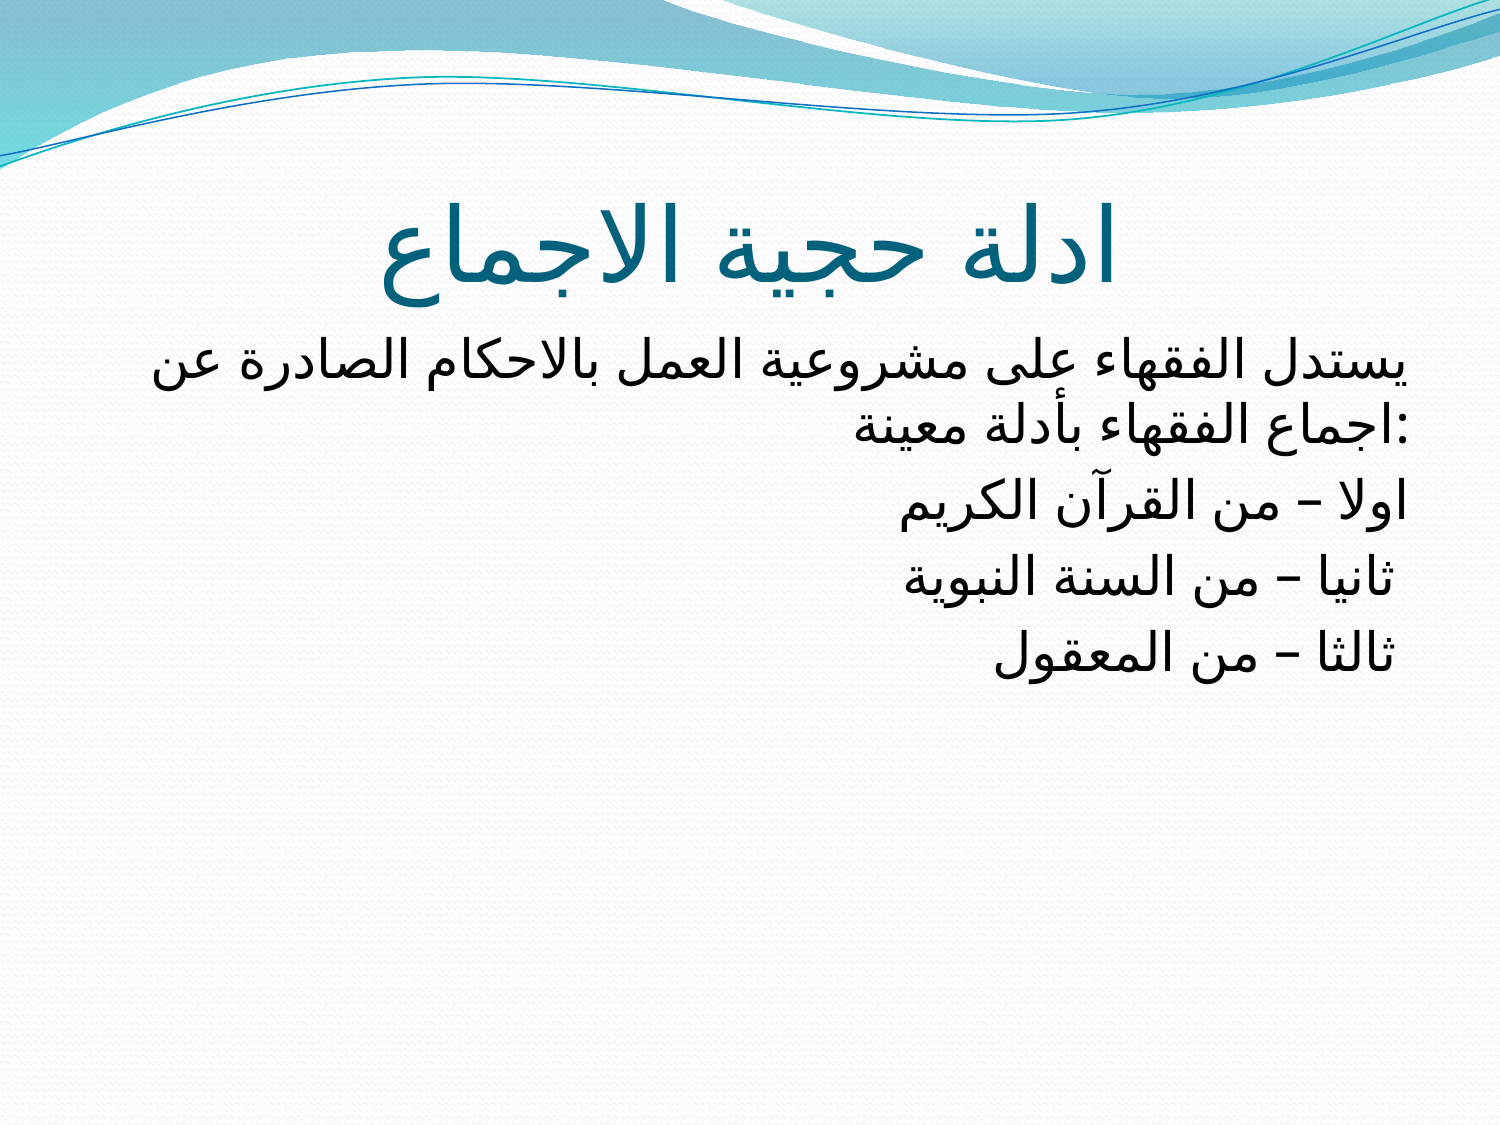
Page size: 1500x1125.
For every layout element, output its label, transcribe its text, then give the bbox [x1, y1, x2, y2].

title ادلة حجية الاجماع [75, 115, 1425, 303]
list يستدل الفقهاء على مشروعية العمل بالاحكام الصادرة عن اجماع الفقهاء بأدلة معينة: اولا – من القرآن الكريم ثانيا – من السنة النبوية ثالثا – من المعقول [75, 317, 1425, 1038]
